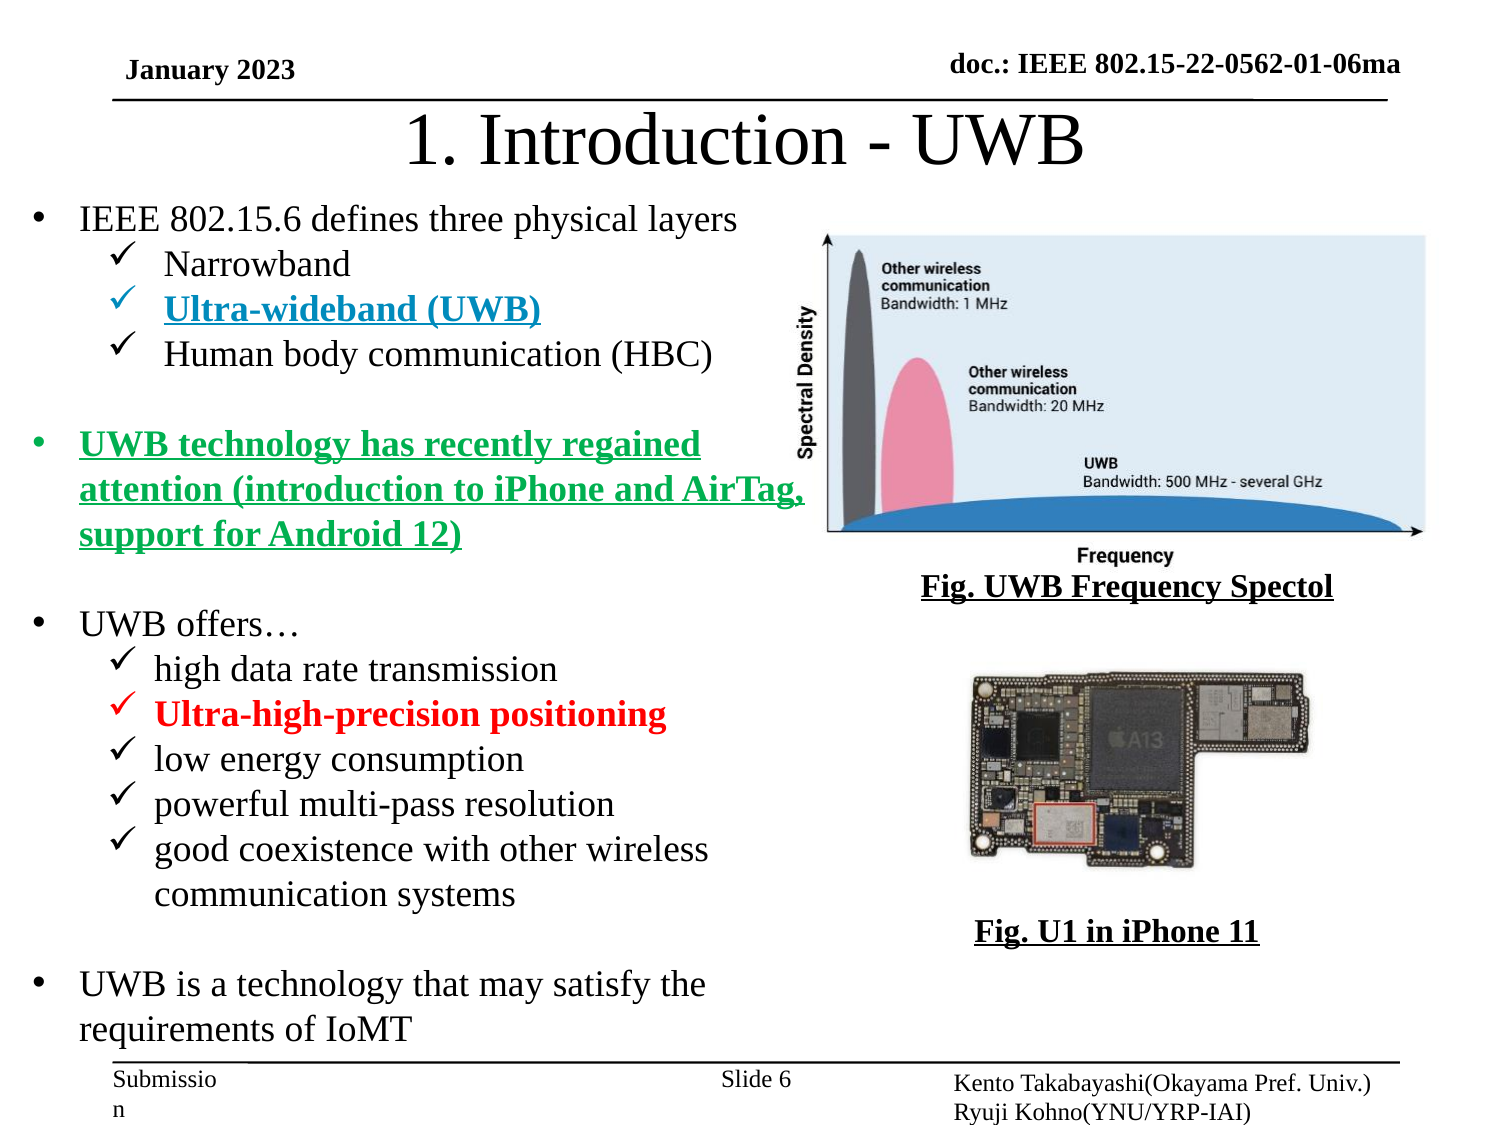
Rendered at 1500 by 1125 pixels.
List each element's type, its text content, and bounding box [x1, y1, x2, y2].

picture [954, 646, 1323, 893]
footer Kento Takabayashi(Okayama Pref. Univ.) Ryuji Kohno(YNU/YRP-IAI) [938, 1058, 1459, 1125]
text_box Fig. UWB Frequency Spectol [857, 575, 1500, 612]
text_box Fig. U1 in iPhone 11 [744, 901, 1490, 957]
text_box IEEE 802.15.6 defines three physical layers Narrowband Ultra-wideband (UWB) Human body communication (HBC) UWB technology has recently regained attention (introduction to iPhone and AirTag, support for Android 12) UWB offers… high data rate transmission Ultra-high-precision positioning low energy consumption powerful multi-pass resolution good coexistence with other wireless communication systems UWB is a technology that may satisfy the requirements of IoMT [17, 186, 857, 1056]
picture [749, 220, 1496, 573]
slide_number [124, 49, 388, 86]
slide_number Slide 6 [720, 1061, 792, 1093]
title 1. Introduction - UWB [106, 46, 1383, 219]
